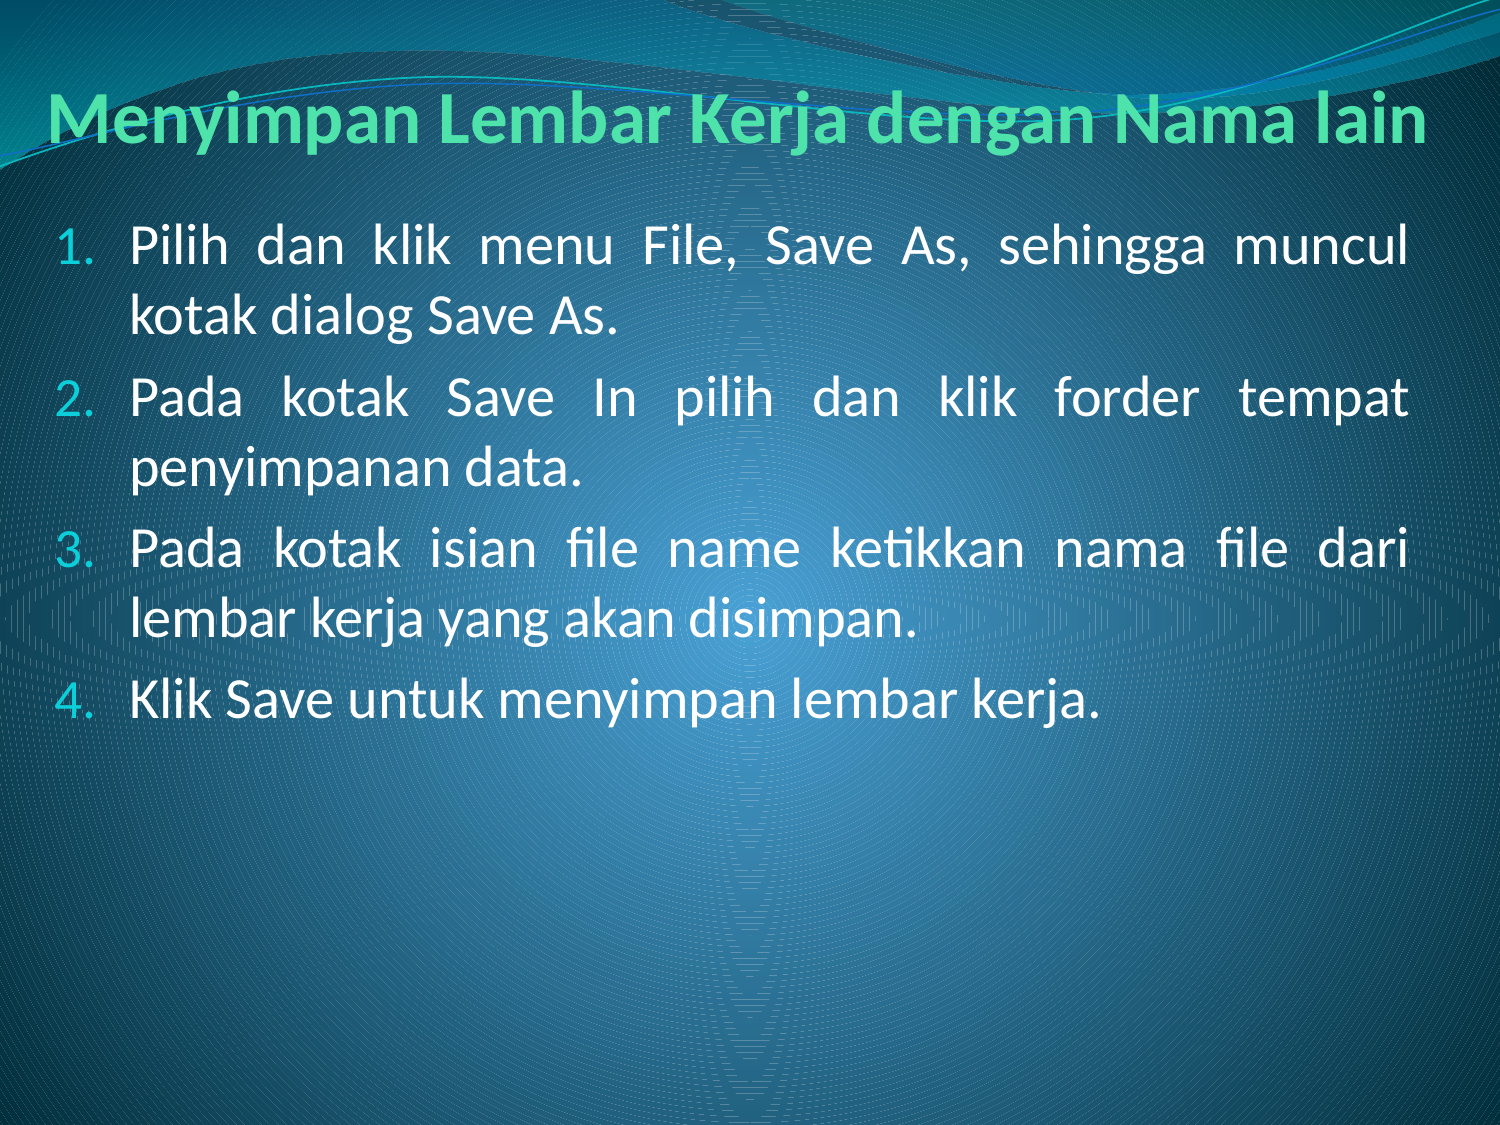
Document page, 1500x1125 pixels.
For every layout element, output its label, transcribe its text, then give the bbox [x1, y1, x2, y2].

title Menyimpan Lembar Kerja dengan Nama lain [46, 58, 1500, 159]
list Pilih dan klik menu File, Save As, sehingga muncul kotak dialog Save As. Pada kotak Save In pilih dan klik forder tempat penyimpanan data. Pada kotak isian file name ketikkan nama file dari lembar kerja yang akan disimpan. Klik Save untuk menyimpan lembar kerja. [46, 199, 1418, 926]
